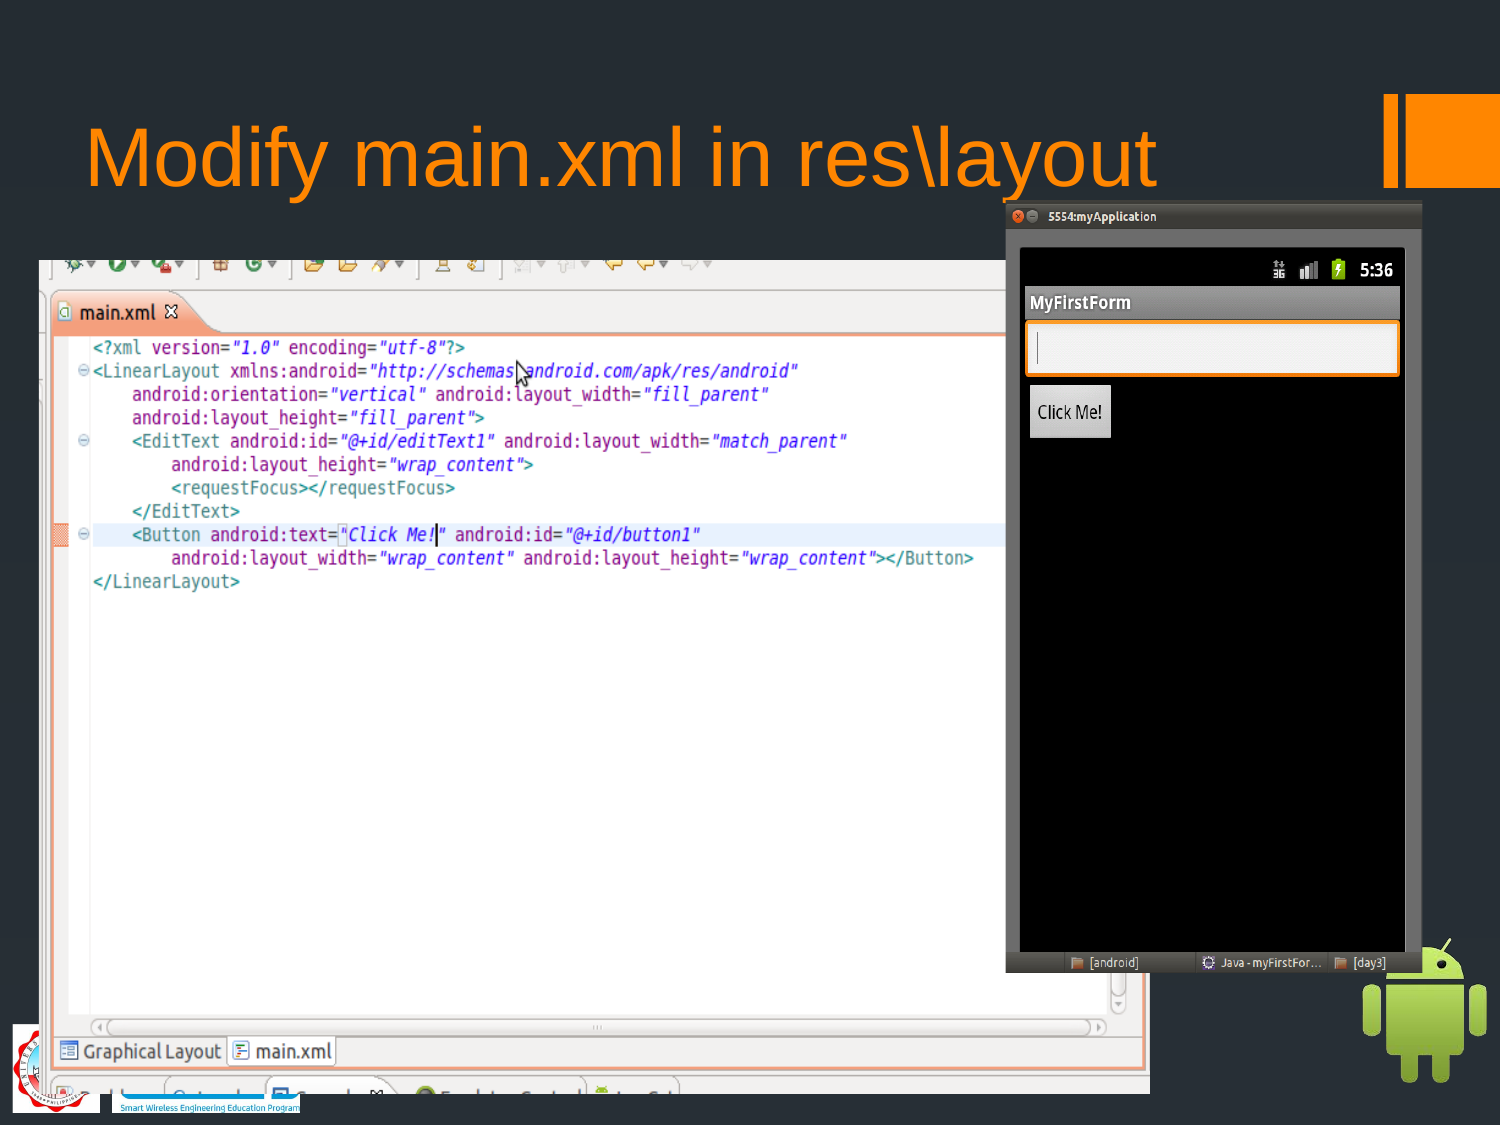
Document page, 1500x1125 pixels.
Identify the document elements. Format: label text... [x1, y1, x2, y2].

title Modify main.xml in res\layout [69, 26, 1420, 215]
picture [12, 199, 1487, 1113]
